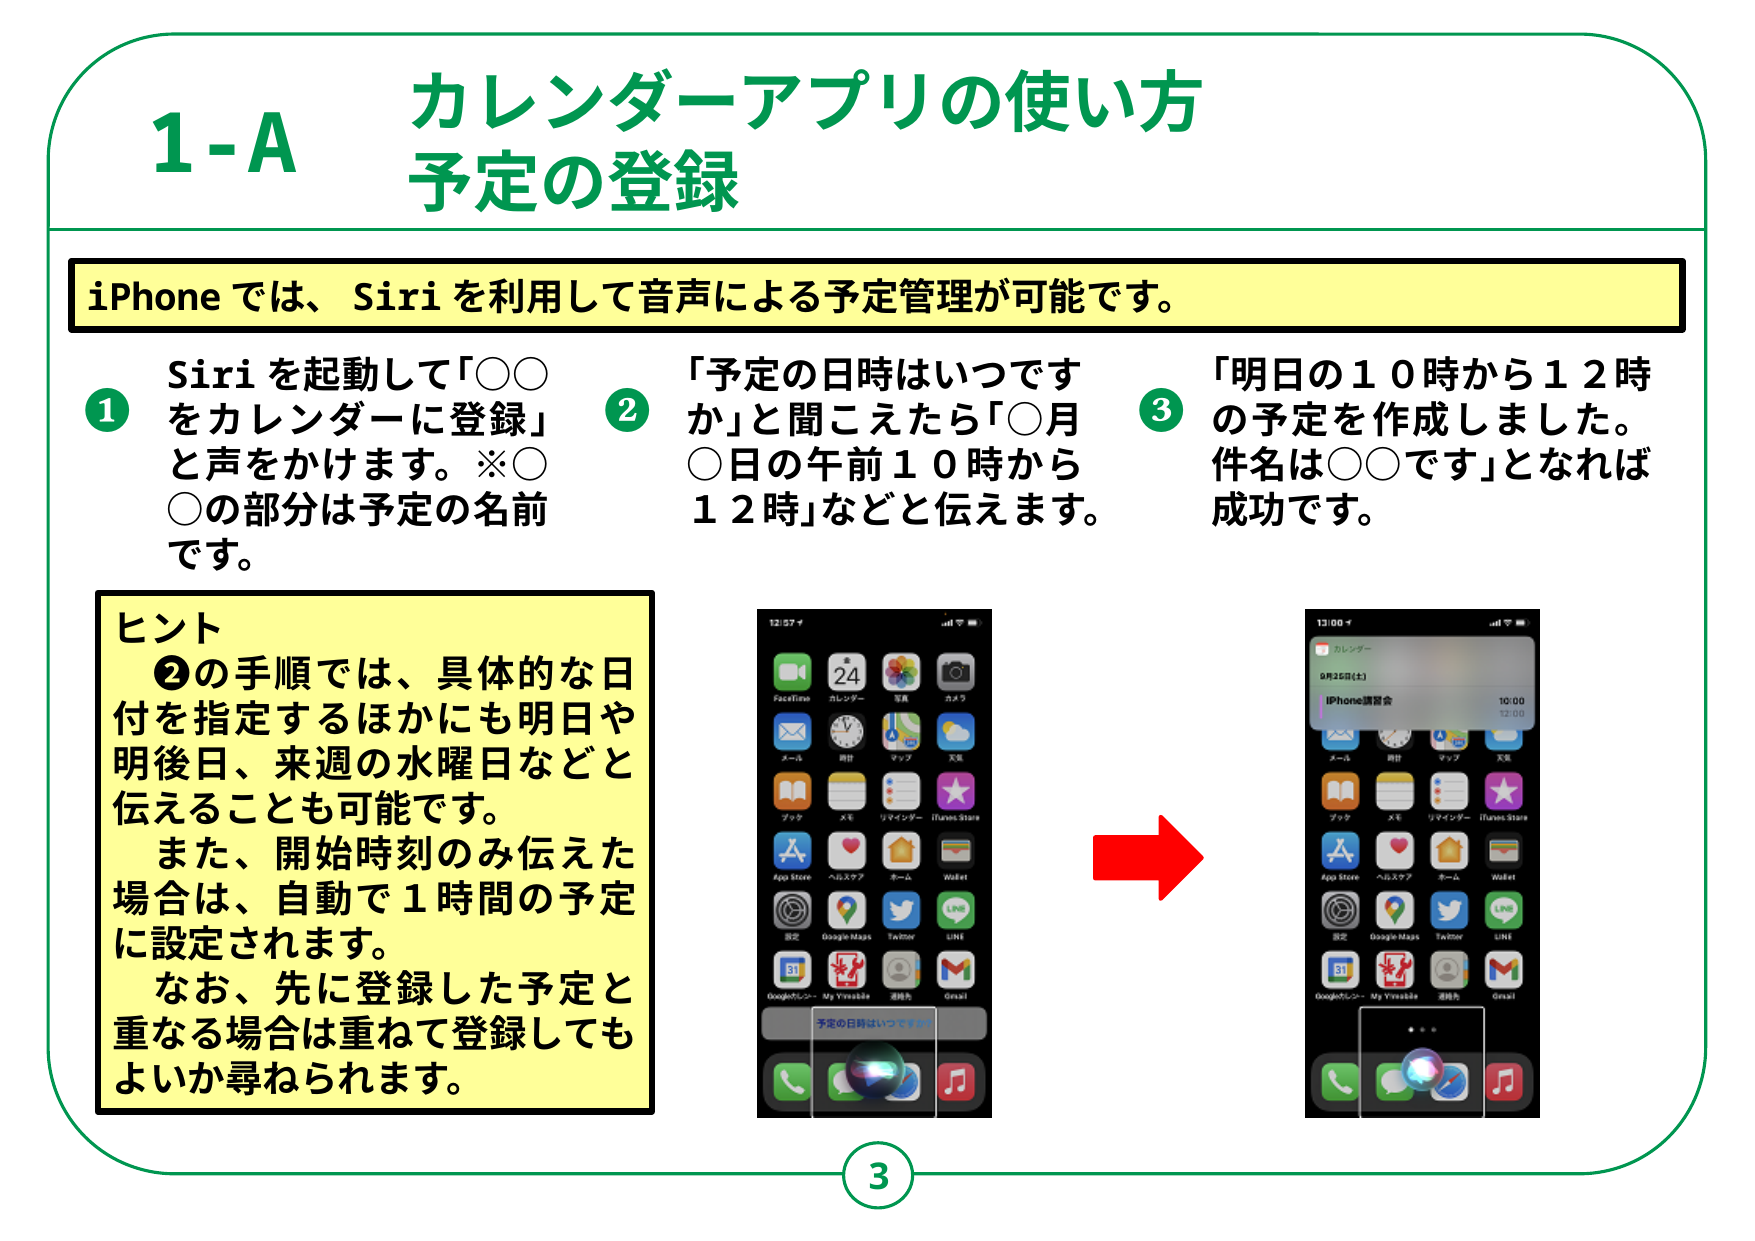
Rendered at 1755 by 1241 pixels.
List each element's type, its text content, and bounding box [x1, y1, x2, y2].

text_box ｢明日の１０時から１２時の予定を作成しました。件名は○○です｣となれば成功です。 [1196, 343, 1668, 539]
text_box カレンダーアプリの使い方 予定の登録 [406, 59, 1206, 220]
text_box ヒント ❷の手順では、具体的な日付を指定するほかにも明日や明後日、来週の水曜日などと伝えることも可能です。 また、開始時刻のみ伝えた場合は、自動で１時間の予定に設定されます。 なお、先に登録した予定と重なる場合は重ねて登録してもよいか尋ねられます。 [97, 592, 652, 1112]
text_box [1093, 814, 1204, 901]
text_box ❷ [588, 357, 687, 453]
picture [756, 609, 992, 1118]
text_box ｢予定の日時はいつですか｣と聞こえたら｢○月○日の午前１０時から１２時｣などと伝えます。 [671, 343, 1099, 539]
text_box ❶ [67, 357, 151, 453]
text_box ❸ [1122, 357, 1196, 453]
text_box iPhoneでは、Siriを利用して音声による予定管理が可能です。 [71, 260, 1683, 330]
picture [1304, 609, 1540, 1118]
text_box Siriを起動して｢○○をカレンダーに登録｣と声をかけます。※○○の部分は予定の名前です。 [151, 343, 565, 584]
text_box 1-A [132, 81, 313, 197]
